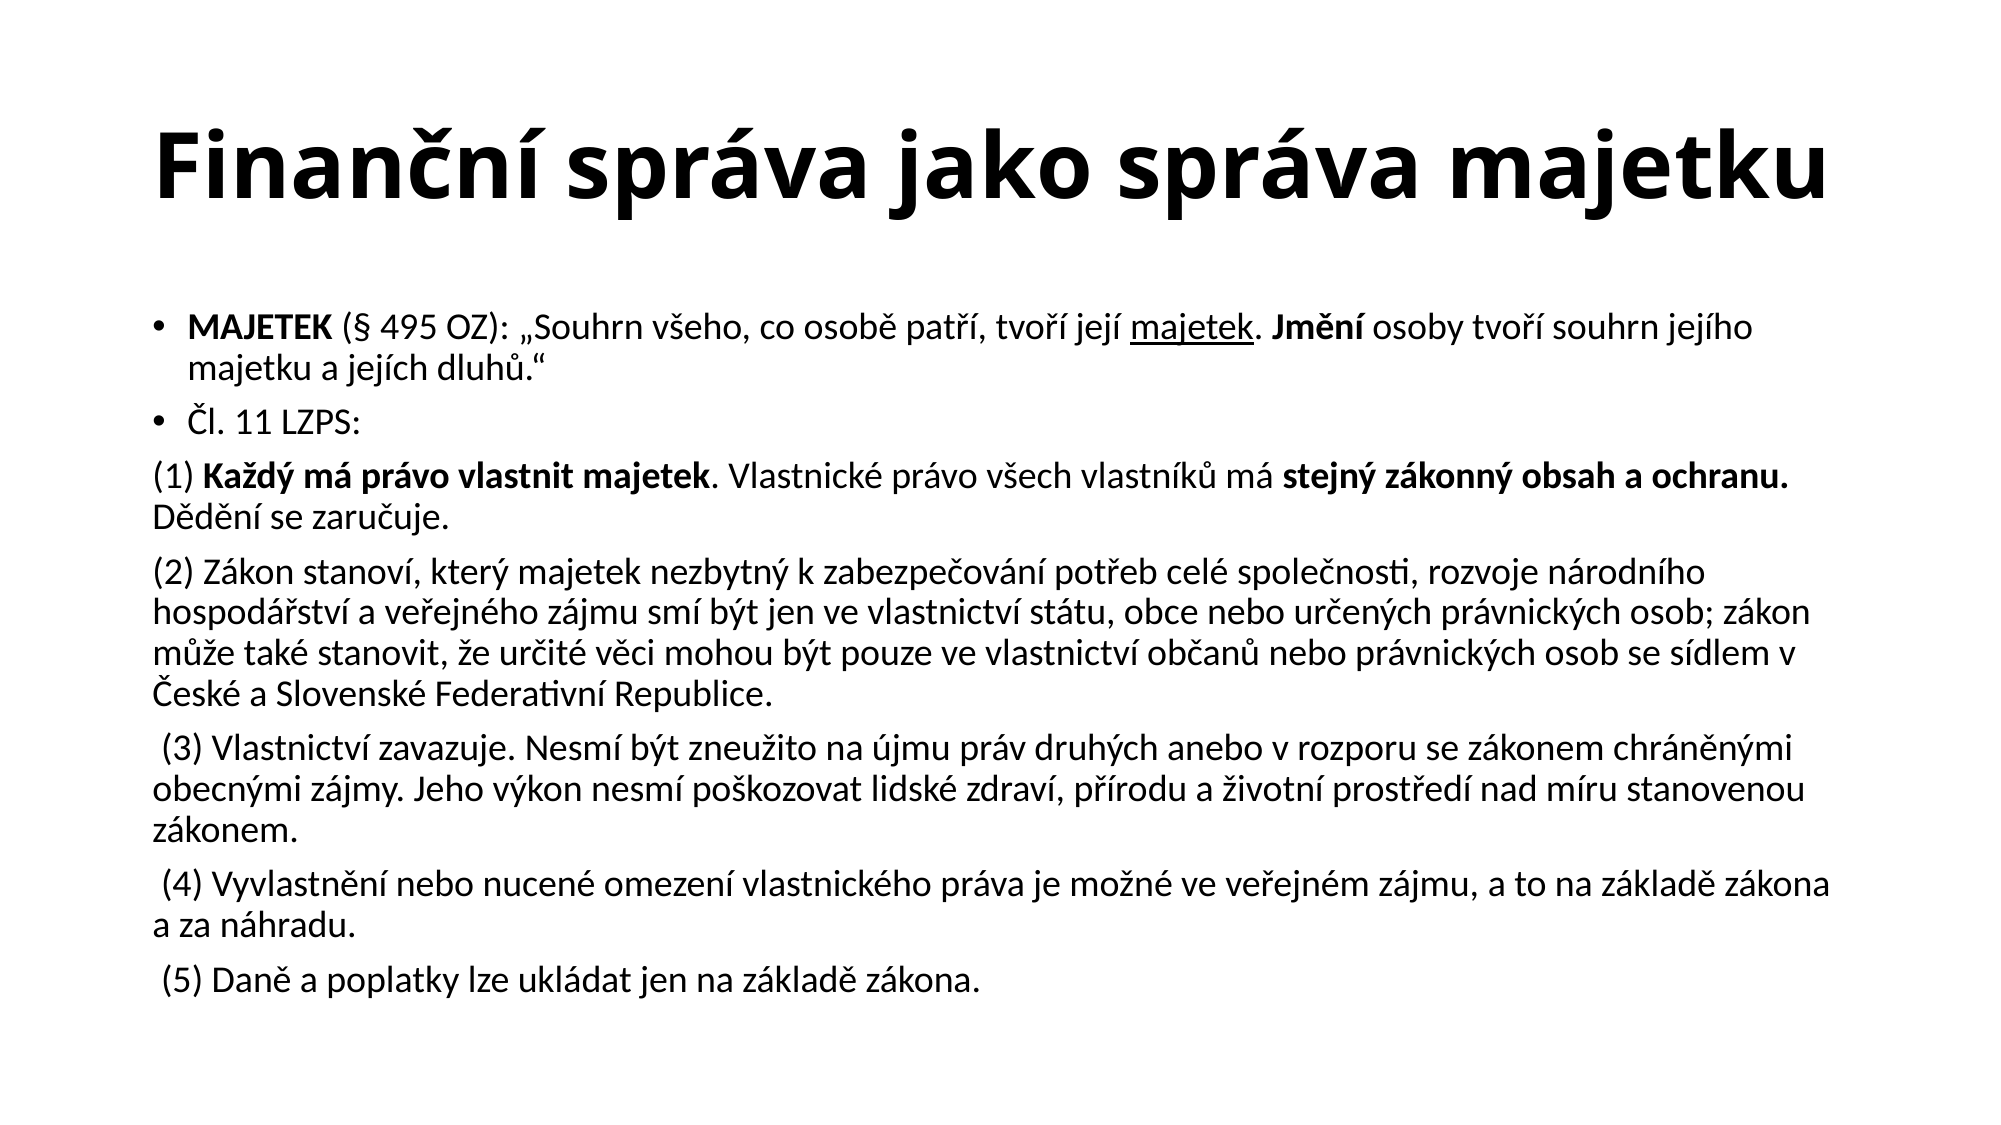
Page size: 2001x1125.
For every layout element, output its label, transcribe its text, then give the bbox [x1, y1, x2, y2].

title Finanční správa jako správa majetku [137, 59, 1863, 278]
list MAJETEK (§ 495 OZ): „Souhrn všeho, co osobě patří, tvoří její majetek. Jmění osoby tvoří souhrn jejího majetku a jejích dluhů.“ Čl. 11 LZPS: (1) Každý má právo vlastnit majetek. Vlastnické právo všech vlastníků má stejný zákonný obsah a ochranu. Dědění se zaručuje. (2) Zákon stanoví, který majetek nezbytný k zabezpečování potřeb celé společnosti, rozvoje národního hospodářství a veřejného zájmu smí být jen ve vlastnictví státu, obce nebo určených právnických osob; zákon může také stanovit, že určité věci mohou být pouze ve vlastnictví občanů nebo právnických osob se sídlem v České a Slovenské Federativní Republice. (3) Vlastnictví zavazuje. Nesmí být zneužito na újmu práv druhých anebo v rozporu se zákonem chráněnými obecnými zájmy. Jeho výkon nesmí poškozovat lidské zdraví, přírodu a životní prostředí nad míru stanovenou zákonem. (4) Vyvlastnění nebo nucené omezení vlastnického práva je možné ve veřejném zájmu, a to na základě zákona a za náhradu. (5) Daně a poplatky lze ukládat jen na základě zákona. [137, 299, 1863, 1014]
